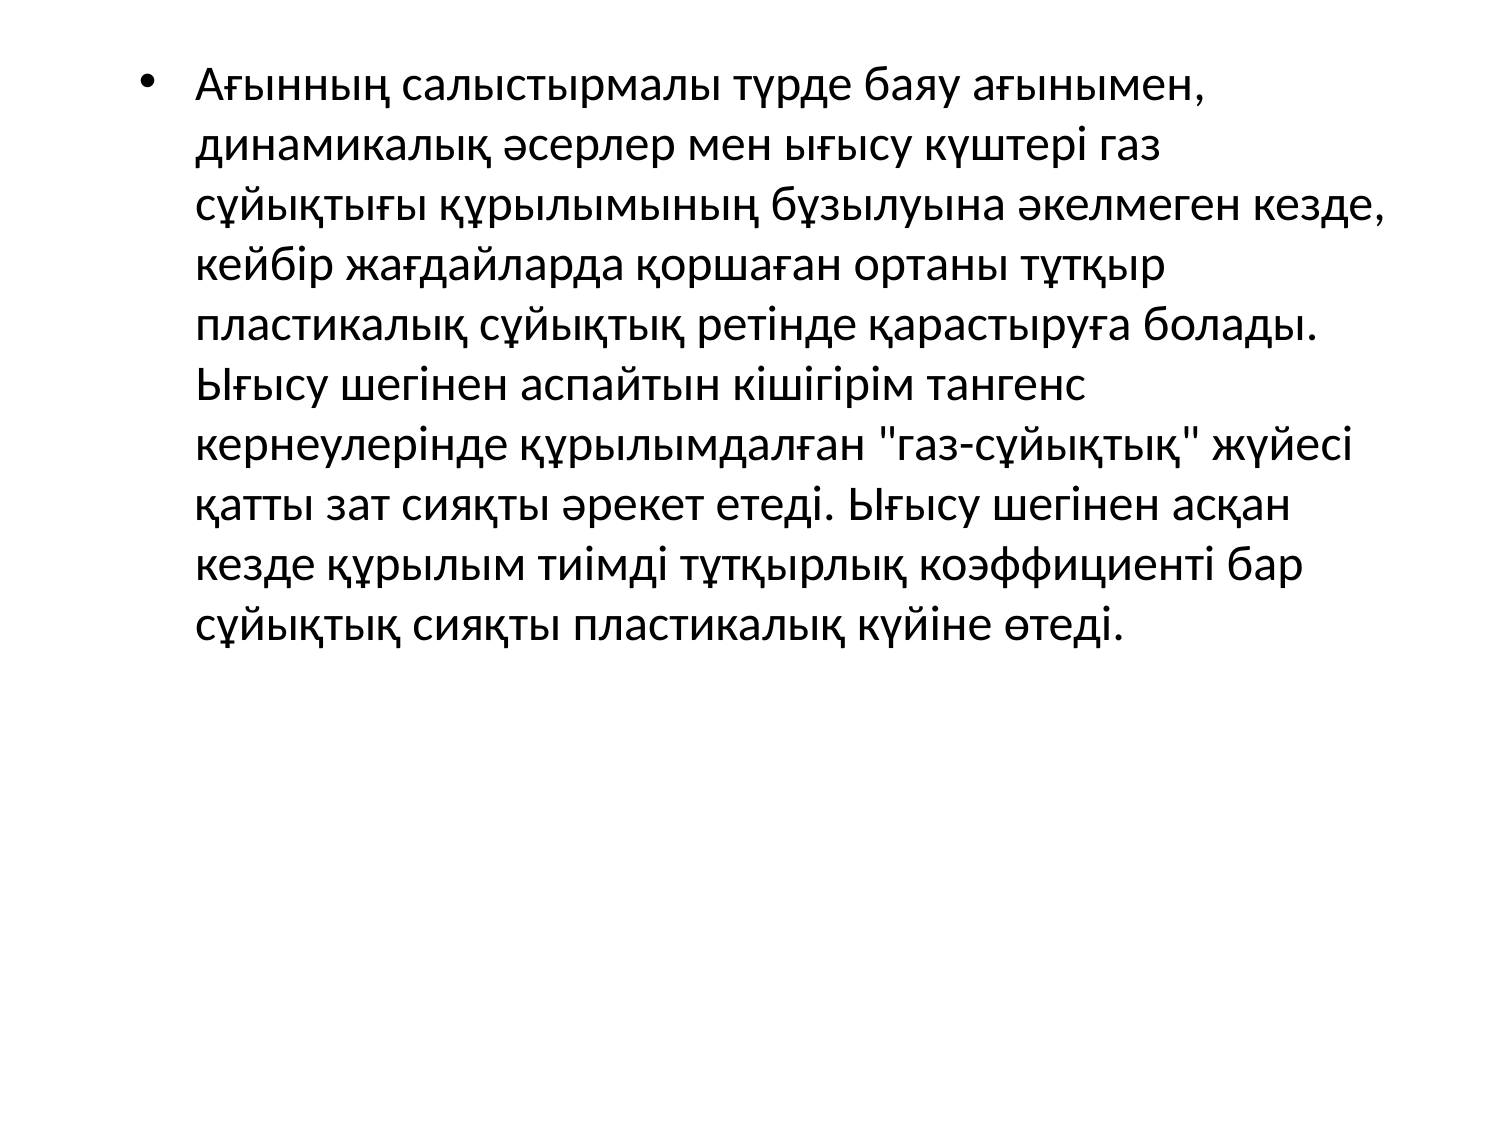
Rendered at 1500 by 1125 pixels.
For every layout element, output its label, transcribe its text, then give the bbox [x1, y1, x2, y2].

list Ағынның салыстырмалы түрде баяу ағынымен, динамикалық әсерлер мен ығысу күштері газ сұйықтығы құрылымының бұзылуына әкелмеген кезде, кейбір жағдайларда қоршаған ортаны тұтқыр пластикалық сұйықтық ретінде қарастыруға болады. Ығысу шегінен аспайтын кішігірім тангенс кернеулерінде құрылымдалған "газ-сұйықтық" жүйесі қатты зат сияқты әрекет етеді. Ығысу шегінен асқан кезде құрылым тиімді тұтқырлық коэффициенті бар сұйықтық сияқты пластикалық күйіне өтеді. [123, 42, 1418, 955]
